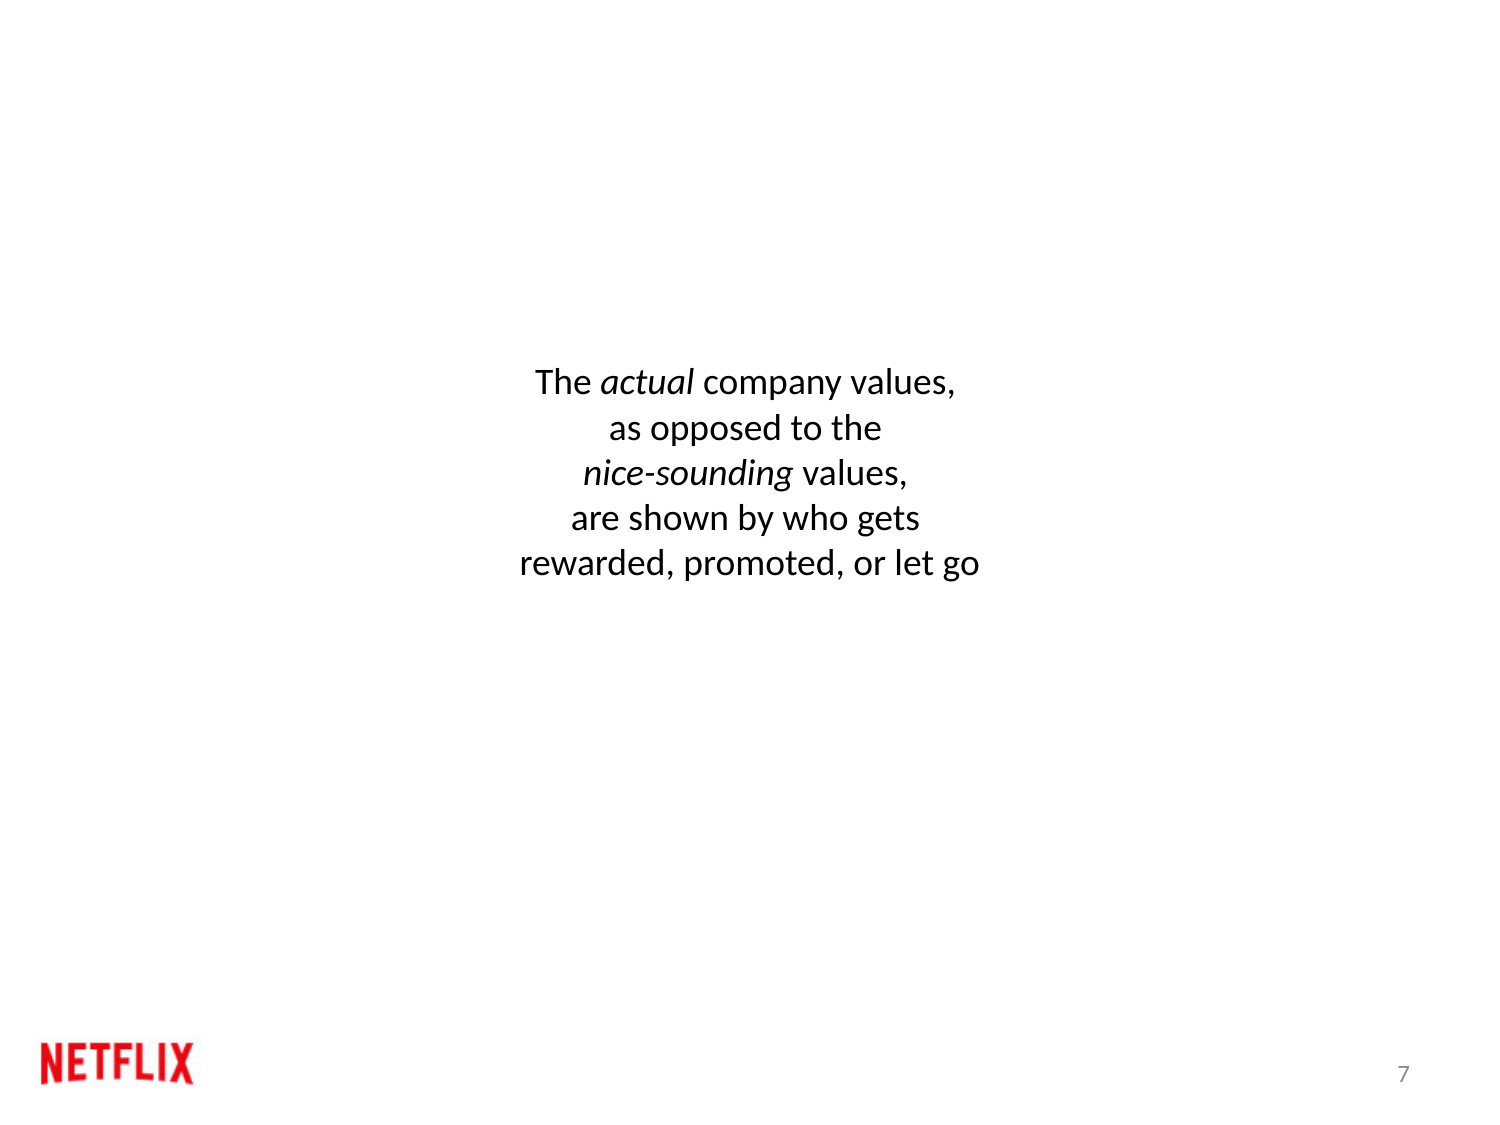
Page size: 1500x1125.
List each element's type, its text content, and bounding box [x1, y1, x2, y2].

picture [24, 1024, 211, 1104]
title The actual company values, as opposed to the nice-sounding values, are shown by who gets rewarded, promoted, or let go [112, 349, 1388, 591]
slide_number 7 [1074, 1042, 1425, 1103]
